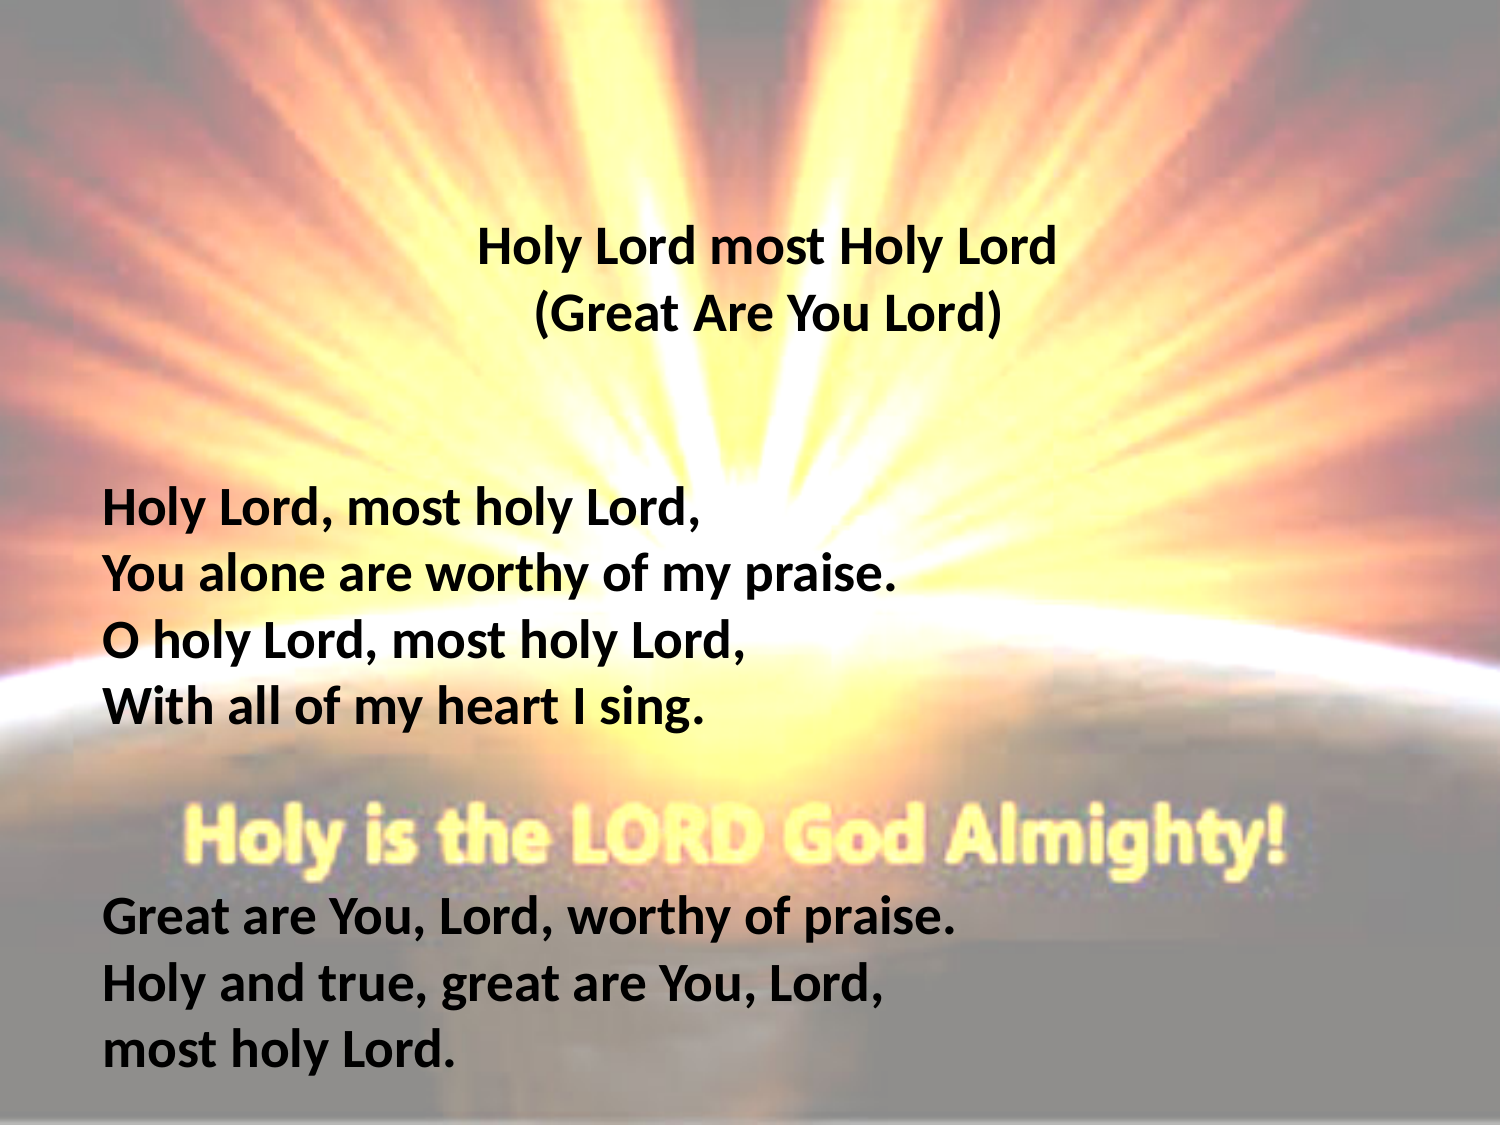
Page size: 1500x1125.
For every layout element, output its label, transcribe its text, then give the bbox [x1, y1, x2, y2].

subtitle Holy Lord, most holy Lord, You alone are worthy of my praise. O holy Lord, most holy Lord, With all of my heart I sing. Great are You, Lord, worthy of praise. Holy and true, great are You, Lord, most holy Lord. [87, 462, 1088, 1100]
title Holy Lord most Holy Lord (Great Are You Lord) [300, 200, 1238, 351]
